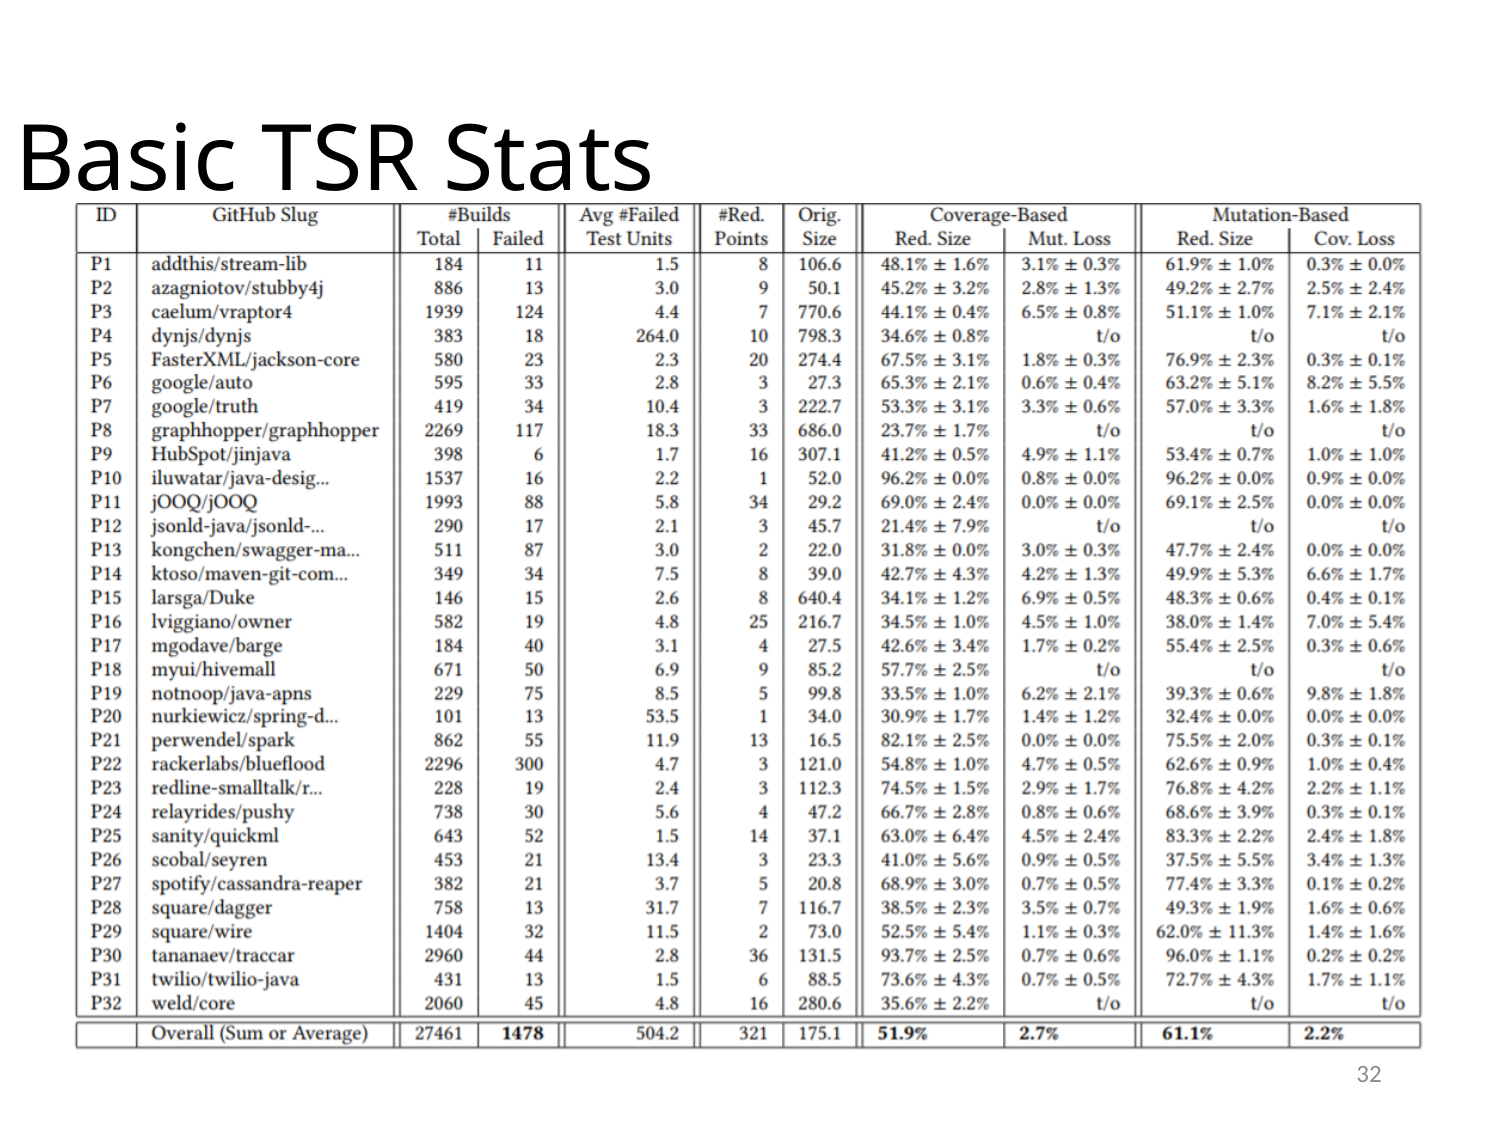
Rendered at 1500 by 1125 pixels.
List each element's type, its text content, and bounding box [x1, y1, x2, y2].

slide_number 32 [1059, 1058, 1397, 1103]
title Basic TSR Stats [0, 52, 1500, 270]
picture [69, 196, 1431, 1058]
